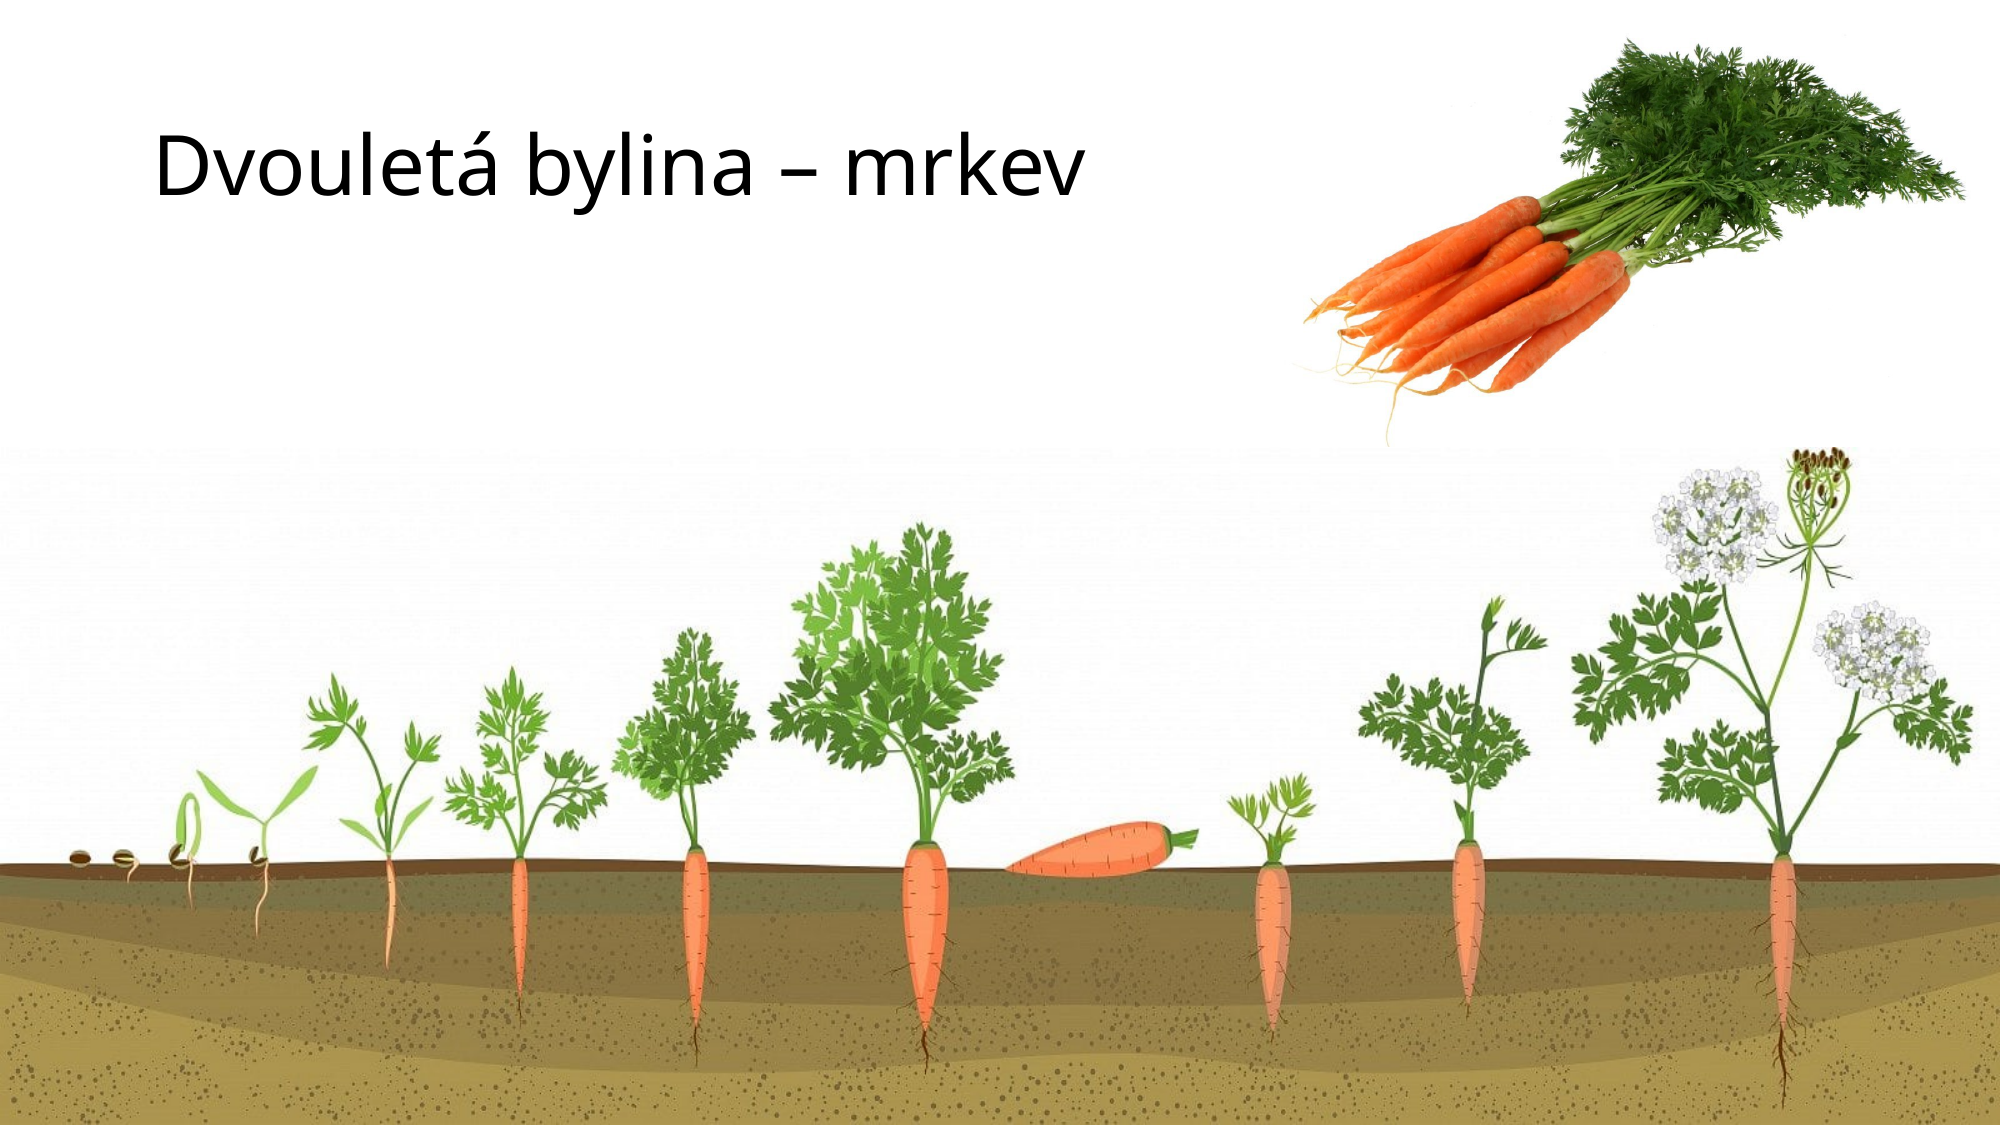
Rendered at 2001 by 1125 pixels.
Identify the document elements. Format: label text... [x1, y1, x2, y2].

title Dvouletá bylina – mrkev [137, 59, 1284, 278]
picture [0, 19, 2000, 1125]
